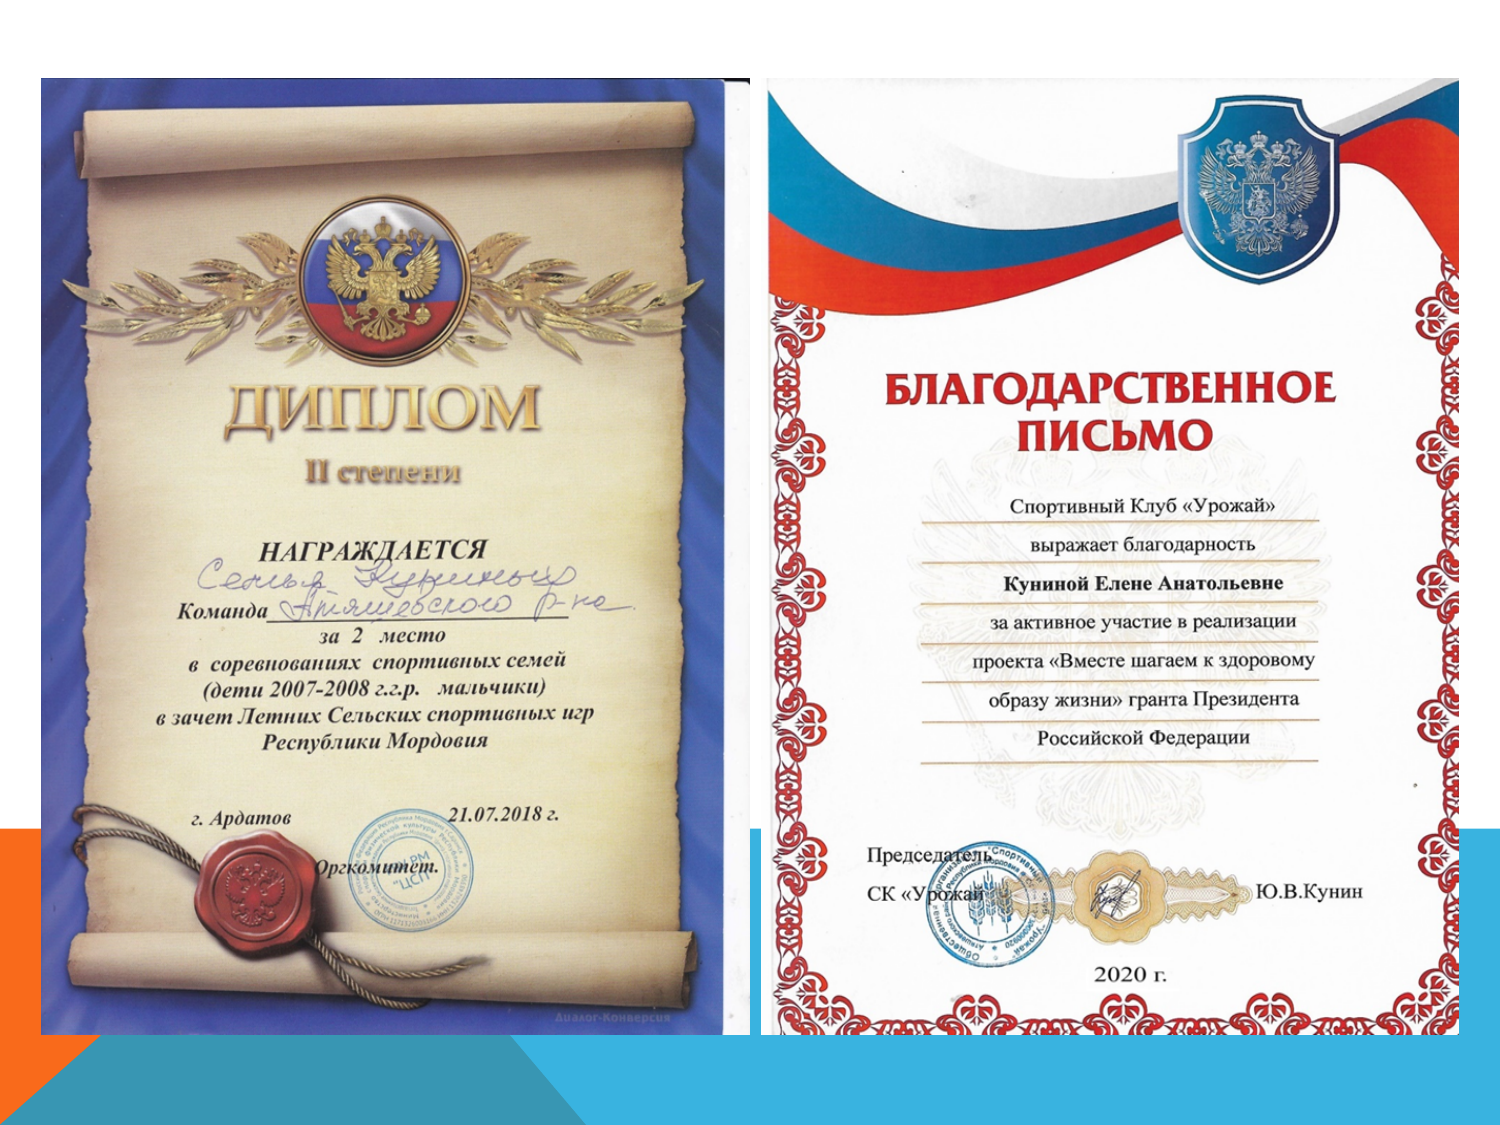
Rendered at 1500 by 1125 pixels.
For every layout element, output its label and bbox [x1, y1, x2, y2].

picture [761, 77, 1459, 1036]
picture [41, 77, 751, 1036]
